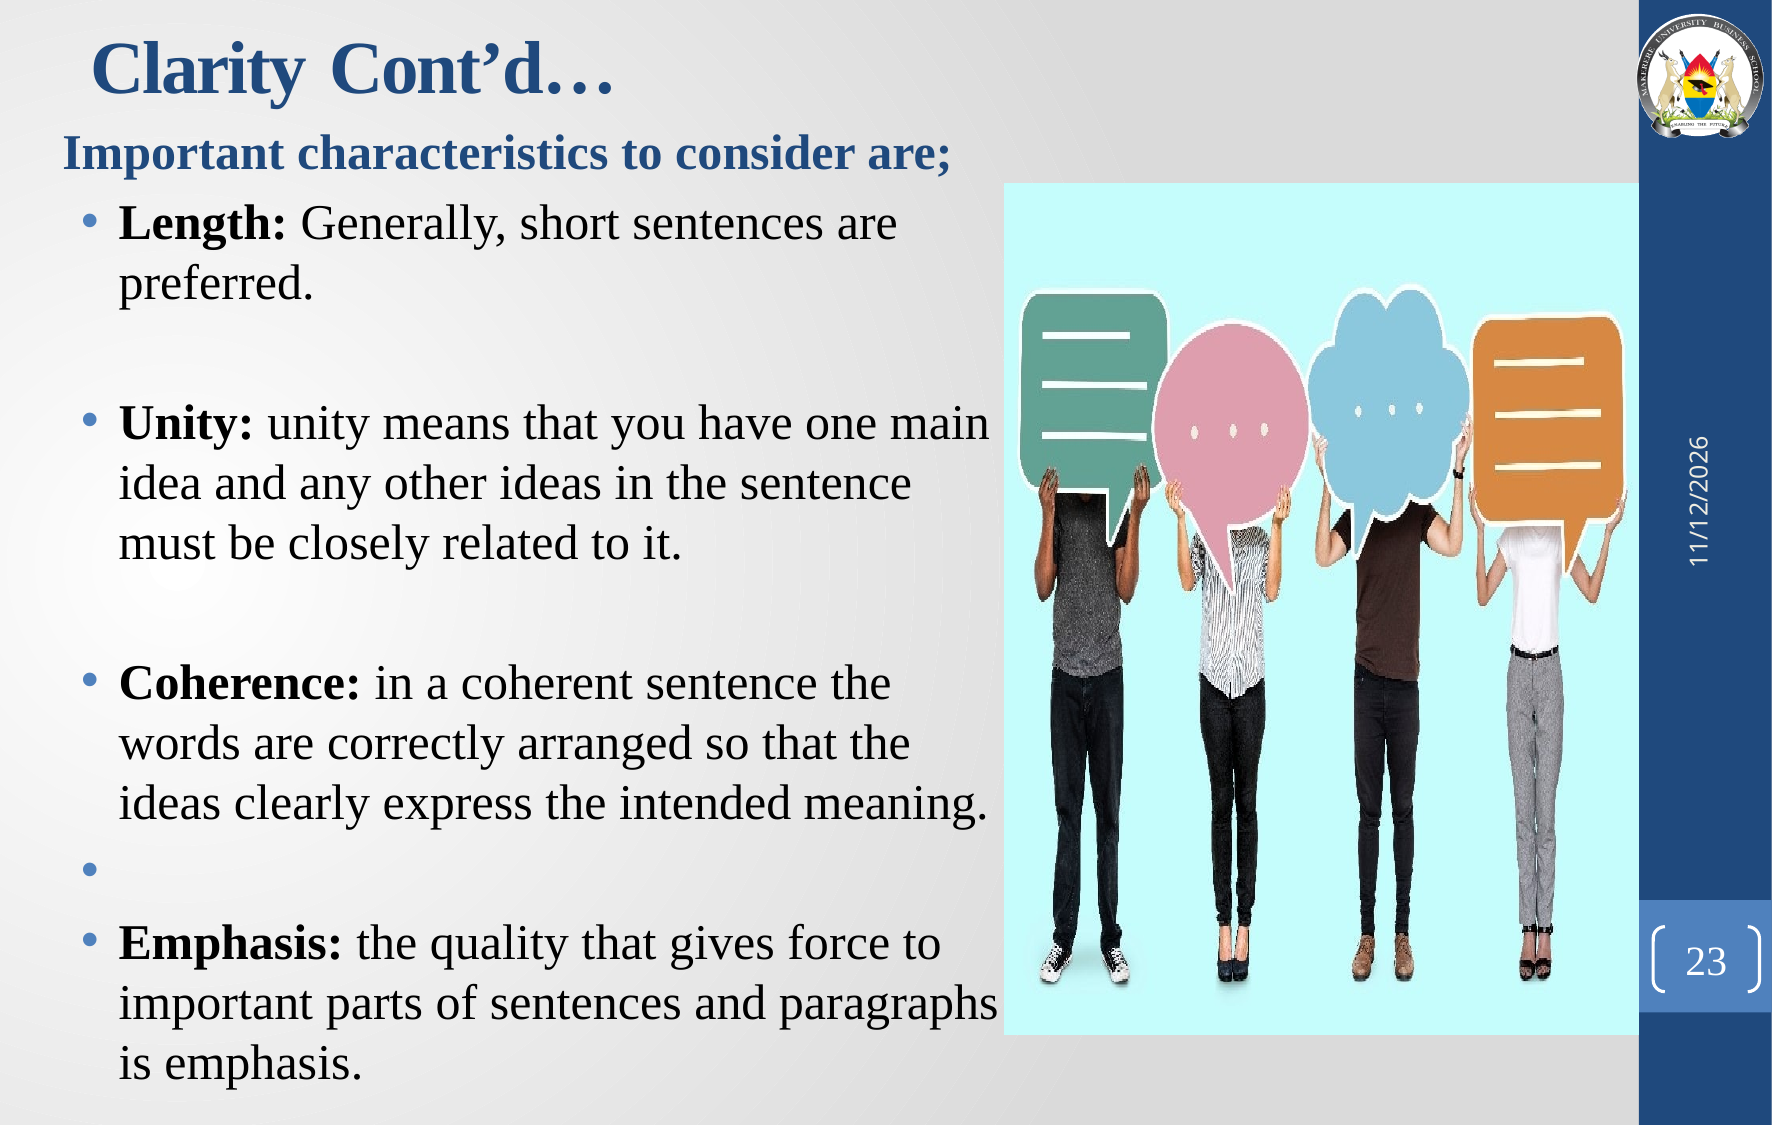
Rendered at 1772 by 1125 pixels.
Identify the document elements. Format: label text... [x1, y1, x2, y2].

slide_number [1664, 183, 1735, 584]
slide_number 23 [1651, 925, 1762, 994]
list Important characteristics to consider are; Length: Generally, short sentences are preferred. Unity: unity means that you have one main idea and any other ideas in the sentence must be closely related to it. Coherence: in a coherent sentence the words are correctly arranged so that the ideas clearly express the intended meaning. Emphasis: the quality that gives force to important parts of sentences and paragraphs is emphasis. [47, 112, 1026, 1014]
title Clarity Cont’d… [75, 0, 1426, 113]
picture [1003, 183, 1639, 1036]
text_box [1626, 3, 1772, 150]
